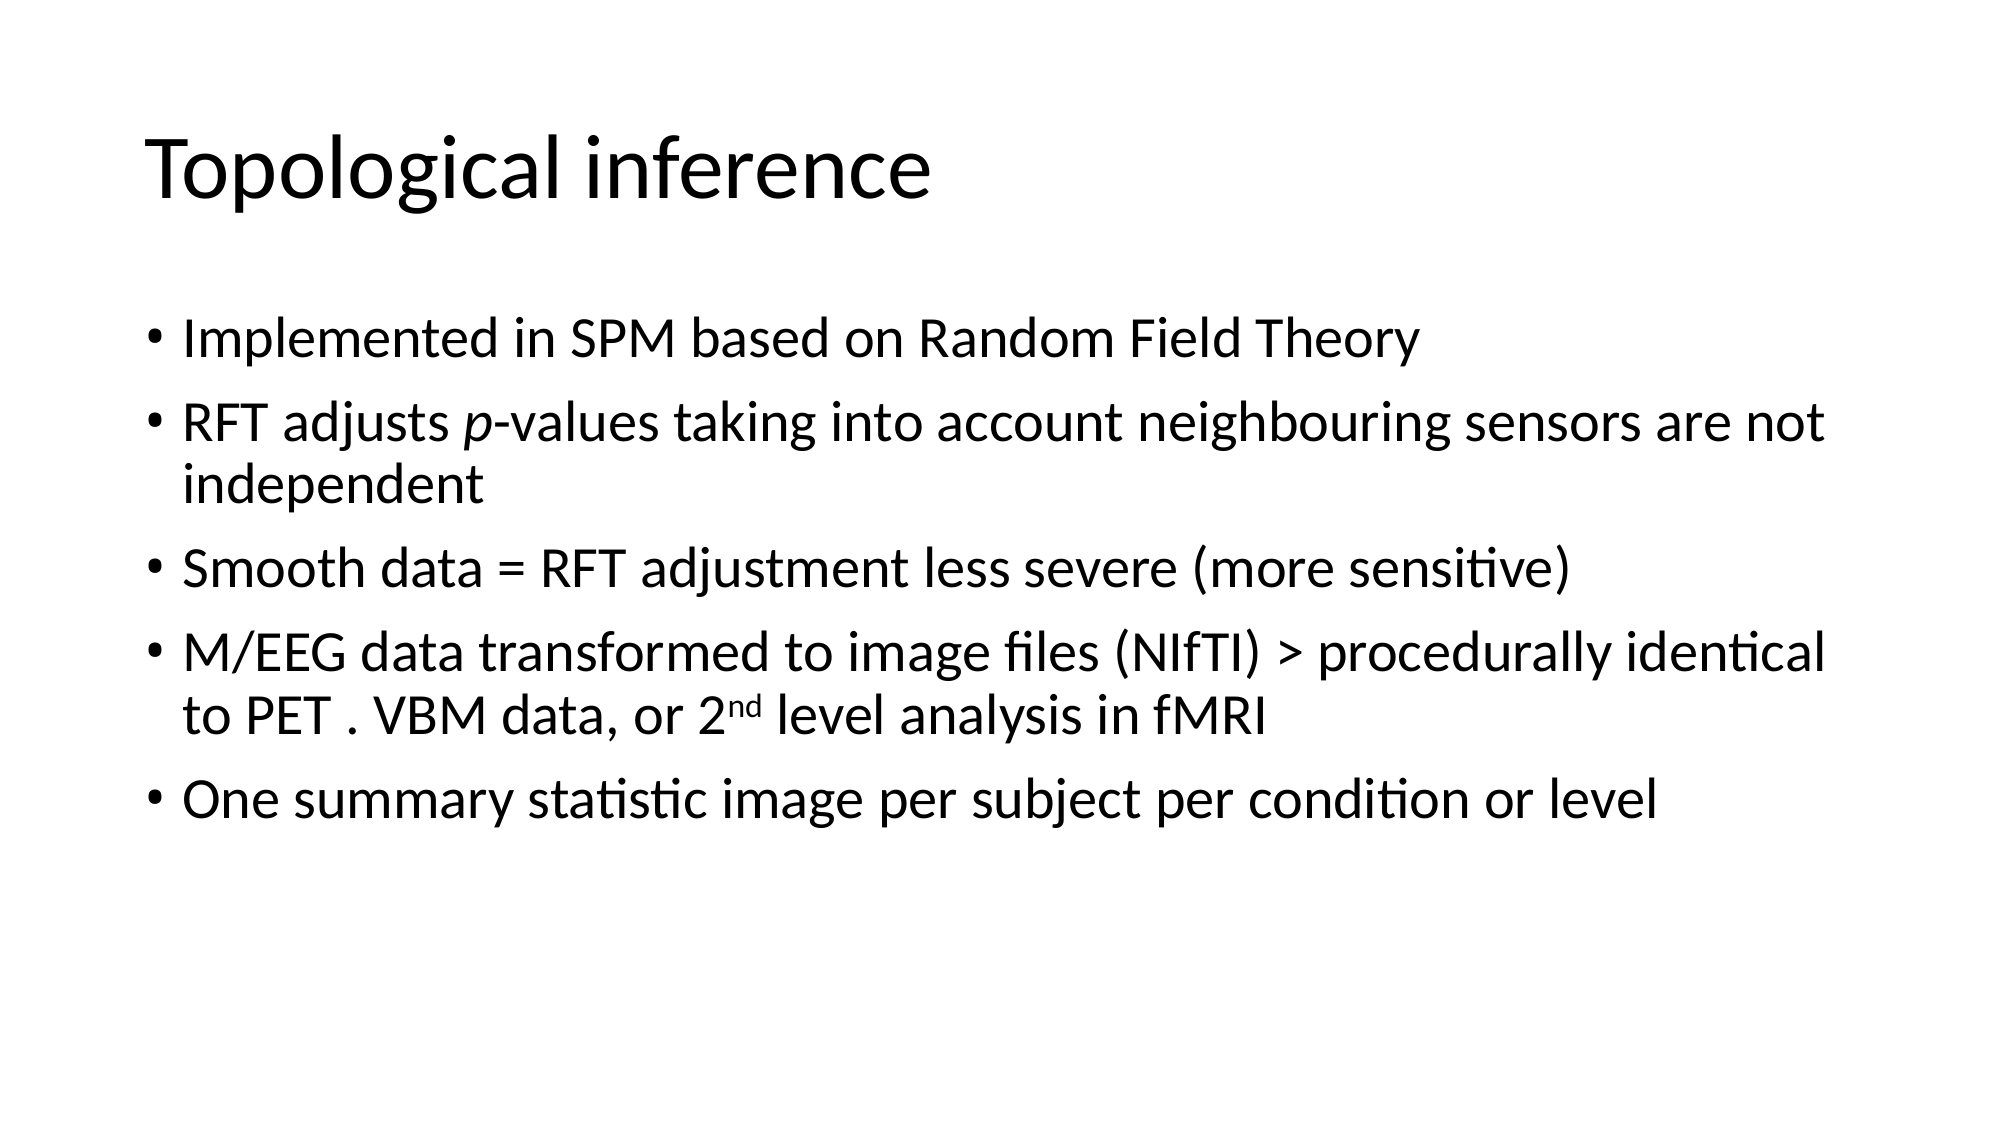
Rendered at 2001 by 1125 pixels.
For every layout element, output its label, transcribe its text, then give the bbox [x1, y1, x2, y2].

title Topological inference [136, 59, 1863, 278]
list Implemented in SPM based on Random Field Theory RFT adjusts p-values taking into account neighbouring sensors are not independent Smooth data = RFT adjustment less severe (more sensitive) M/EEG data transformed to image files (NIfTI) > procedurally identical to PET . VBM data, or 2nd level analysis in fMRI One summary statistic image per subject per condition or level [136, 298, 1863, 1014]
